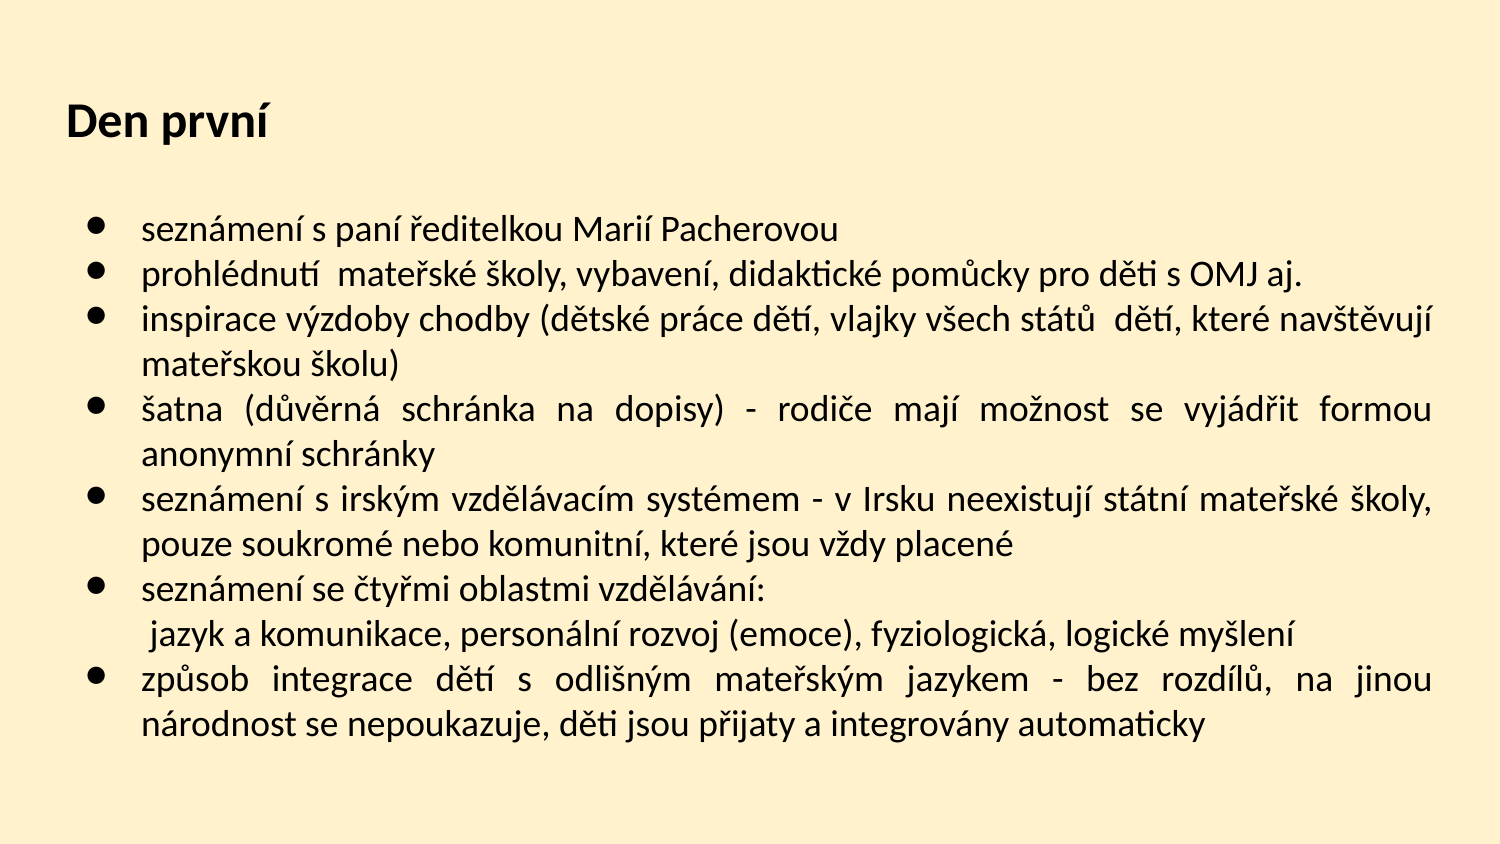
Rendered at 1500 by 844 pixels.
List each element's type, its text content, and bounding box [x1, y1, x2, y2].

list seznámení s paní ředitelkou Marií Pacherovou prohlédnutí mateřské školy, vybavení, didaktické pomůcky pro děti s OMJ aj. inspirace výzdoby chodby (dětské práce dětí, vlajky všech států dětí, které navštěvují mateřskou školu) šatna (důvěrná schránka na dopisy) - rodiče mají možnost se vyjádřit formou anonymní schránky seznámení s irským vzdělávacím systémem - v Irsku neexistují státní mateřské školy, pouze soukromé nebo komunitní, které jsou vždy placené seznámení se čtyřmi oblastmi vzdělávání: jazyk a komunikace, personální rozvoj (emoce), fyziologická, logické myšlení způsob integrace dětí s odlišným mateřským jazykem - bez rozdílů, na jinou národnost se nepoukazuje, děti jsou přijaty a integrovány automaticky [51, 189, 1449, 750]
title Den první [51, 72, 1449, 167]
